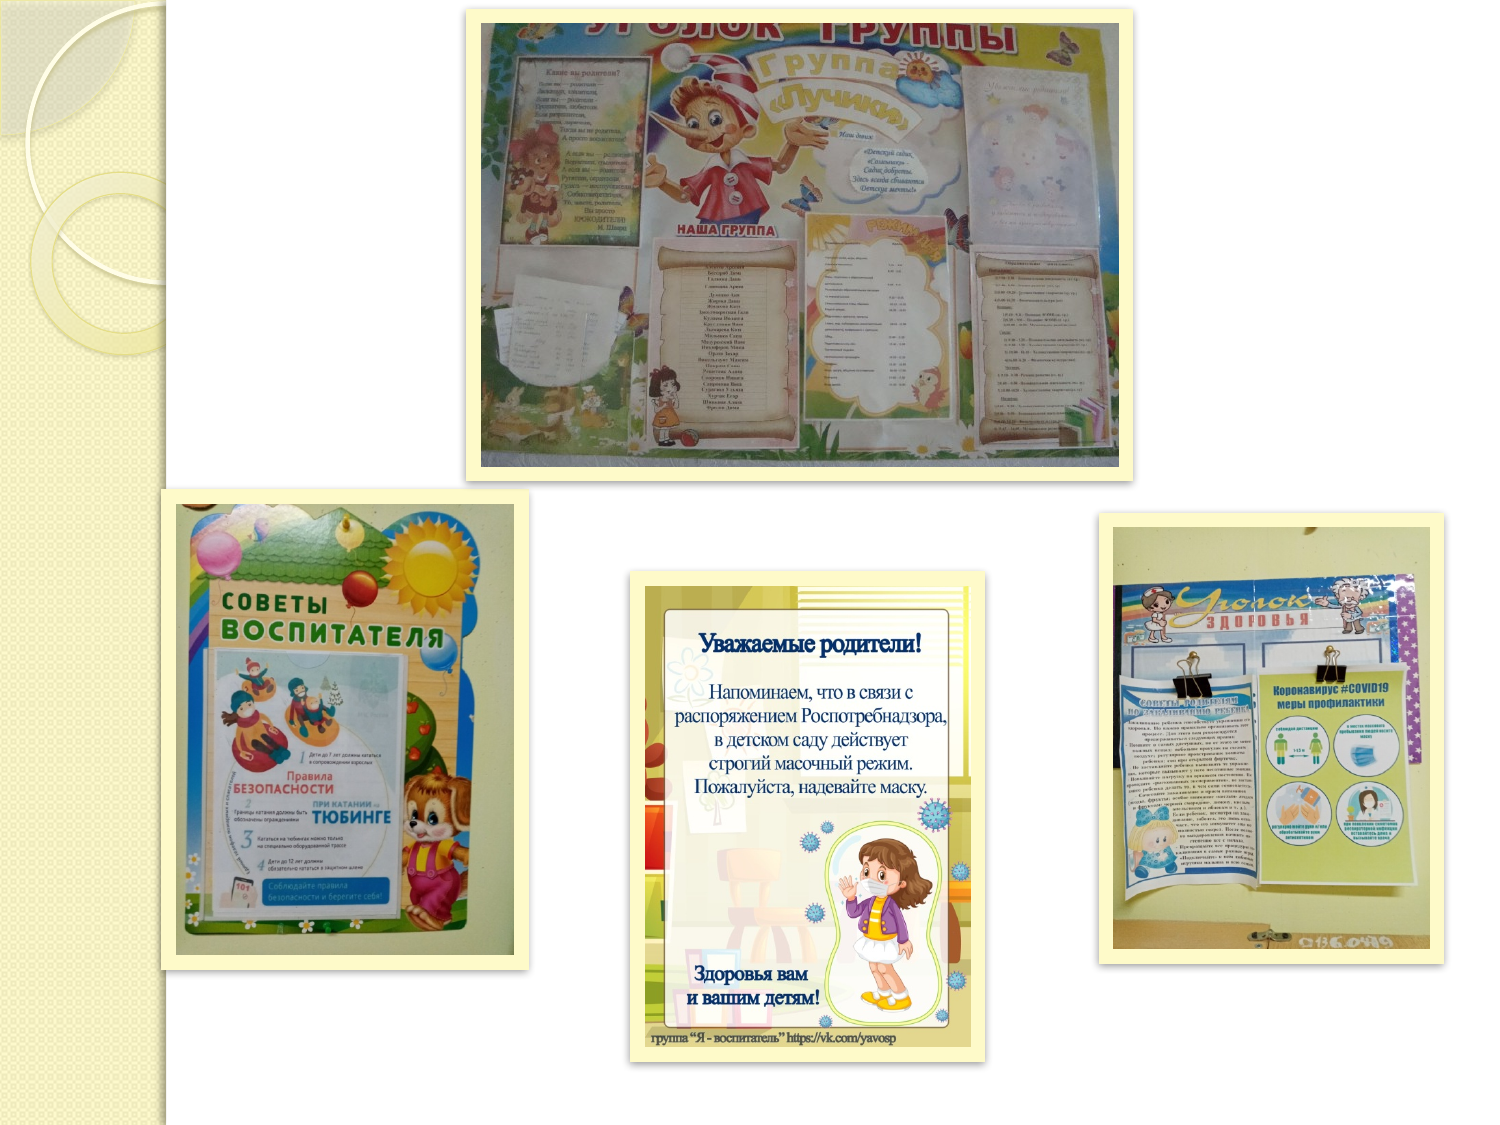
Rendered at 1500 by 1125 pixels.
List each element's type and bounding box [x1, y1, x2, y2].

picture [480, 23, 1119, 467]
picture [644, 585, 971, 1048]
picture [175, 503, 515, 956]
picture [1112, 527, 1430, 950]
